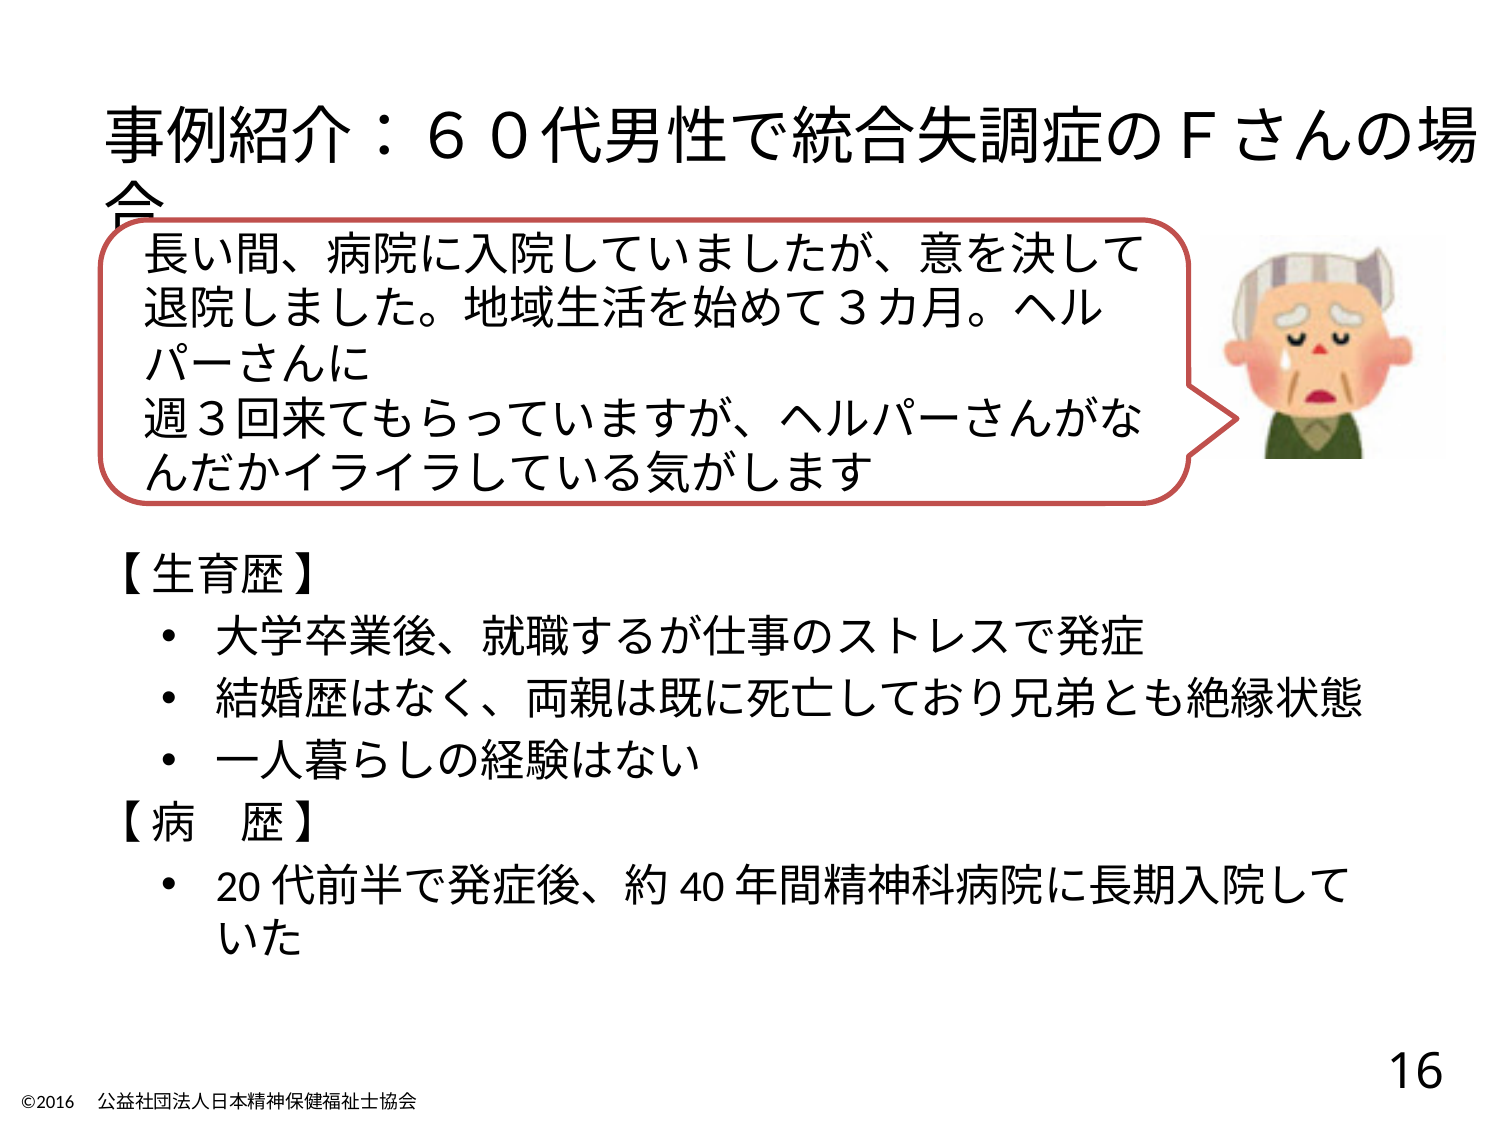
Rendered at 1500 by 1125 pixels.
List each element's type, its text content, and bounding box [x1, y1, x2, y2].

text_box 長い間、病院に入院していましたが、意を決して退院しました。地域生活を始めて３カ月。ヘルパーさんに 週３回来てもらっていますが、ヘルパーさんがなんだかイライラしている気がします [98, 217, 1194, 506]
text_box ©2016 公益社団法人日本精神保健福祉士協会 [5, 1082, 443, 1120]
list 【 生育歴 】 大学卒業後、就職するが仕事のストレスで発症 結婚歴はなく、両親は既に死亡しており兄弟とも絶縁状態 一人暮らしの経験はない 【 病 歴 】 20代前半で発症後、約40年間精神科病院に長期入院して いた [82, 538, 1418, 1019]
title 事例紹介：６０代男性で統合失調症のＦさんの場合 [88, 88, 1500, 229]
slide_number 16 [1108, 1042, 1459, 1103]
picture [1199, 235, 1447, 459]
